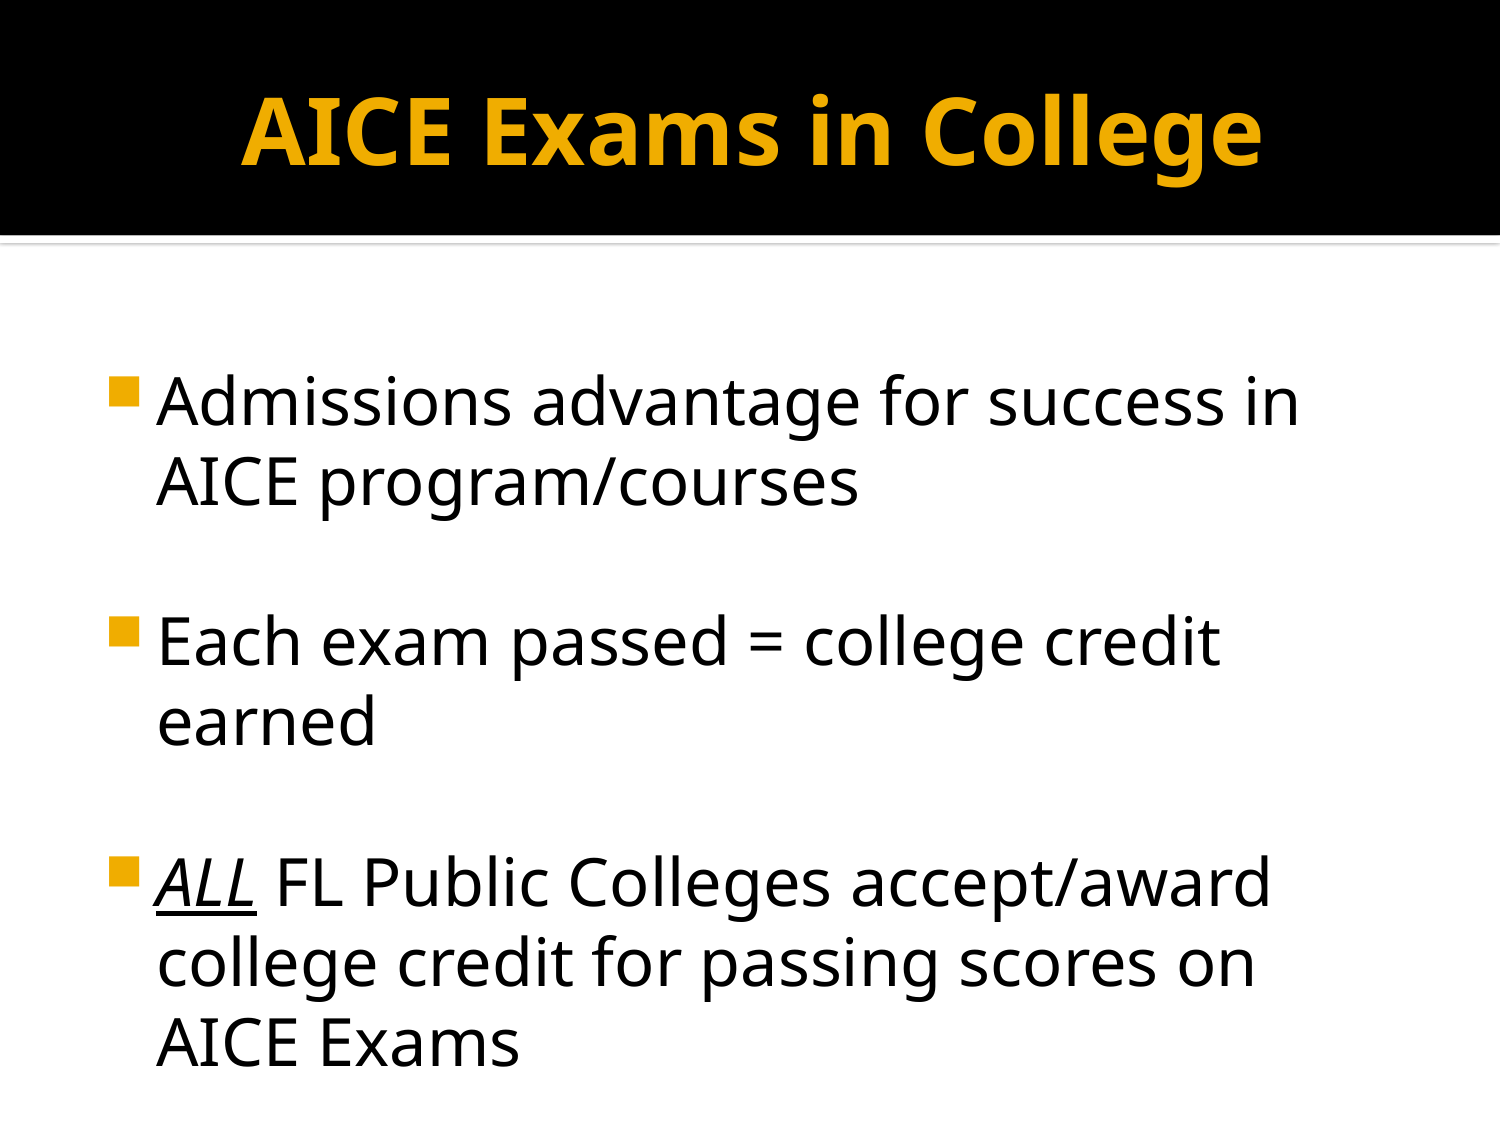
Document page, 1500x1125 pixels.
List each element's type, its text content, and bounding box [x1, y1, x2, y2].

list Admissions advantage for success in AICE program/courses Each exam passed = college credit earned ALL FL Public Colleges accept/award college credit for passing scores on AICE Exams [75, 343, 1425, 1103]
title AICE Exams in College [75, 25, 1425, 231]
